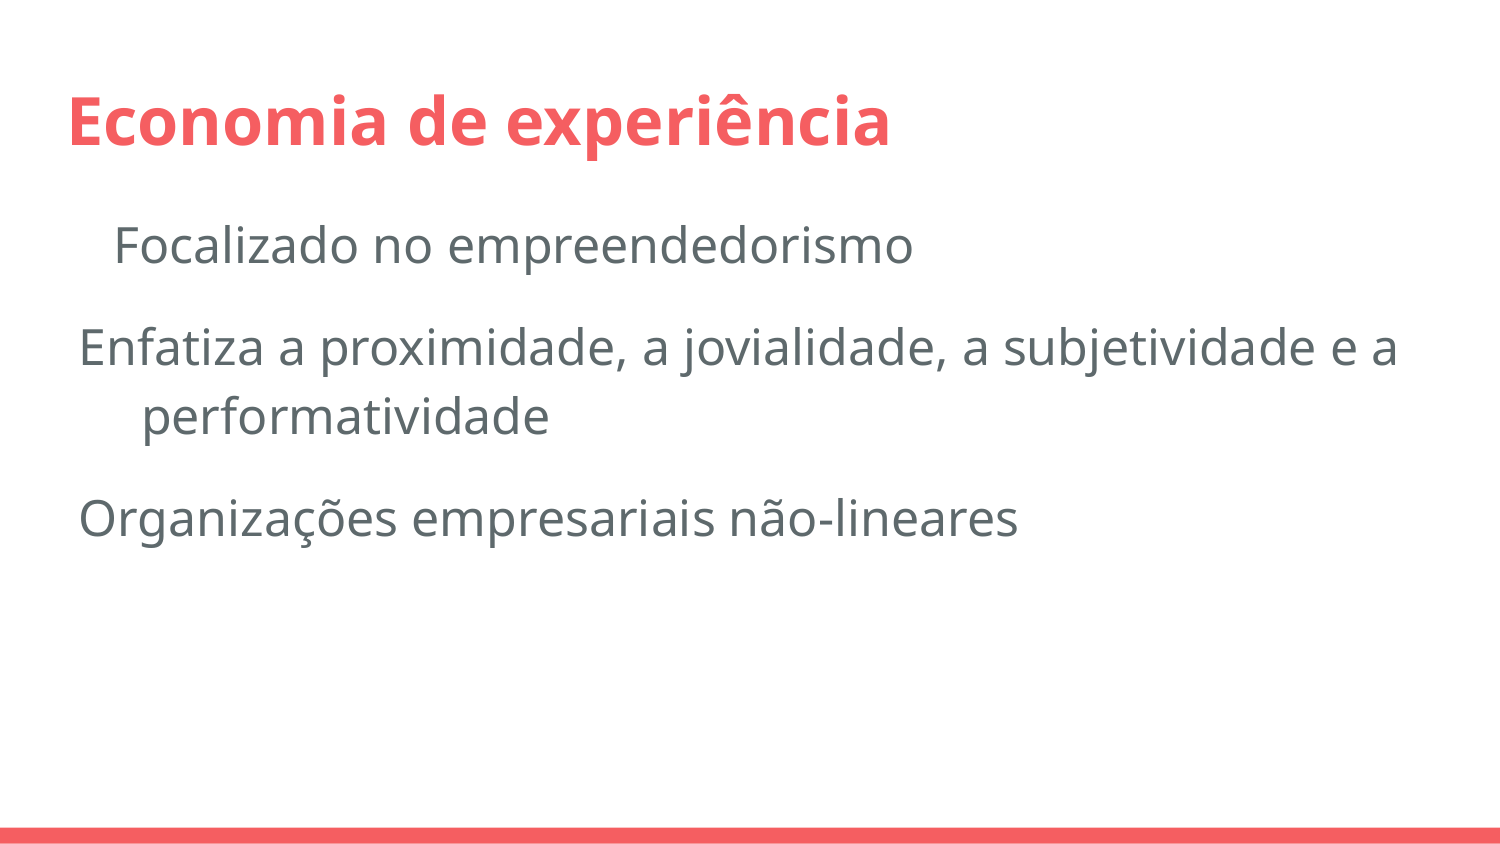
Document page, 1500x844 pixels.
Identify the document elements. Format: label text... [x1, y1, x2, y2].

list Focalizado no empreendedorismo Enfatiza a proximidade, a jovialidade, a subjetividade e a performatividade Organizações empresariais não-lineares [51, 189, 1449, 750]
title Economia de experiência [51, 64, 1449, 167]
